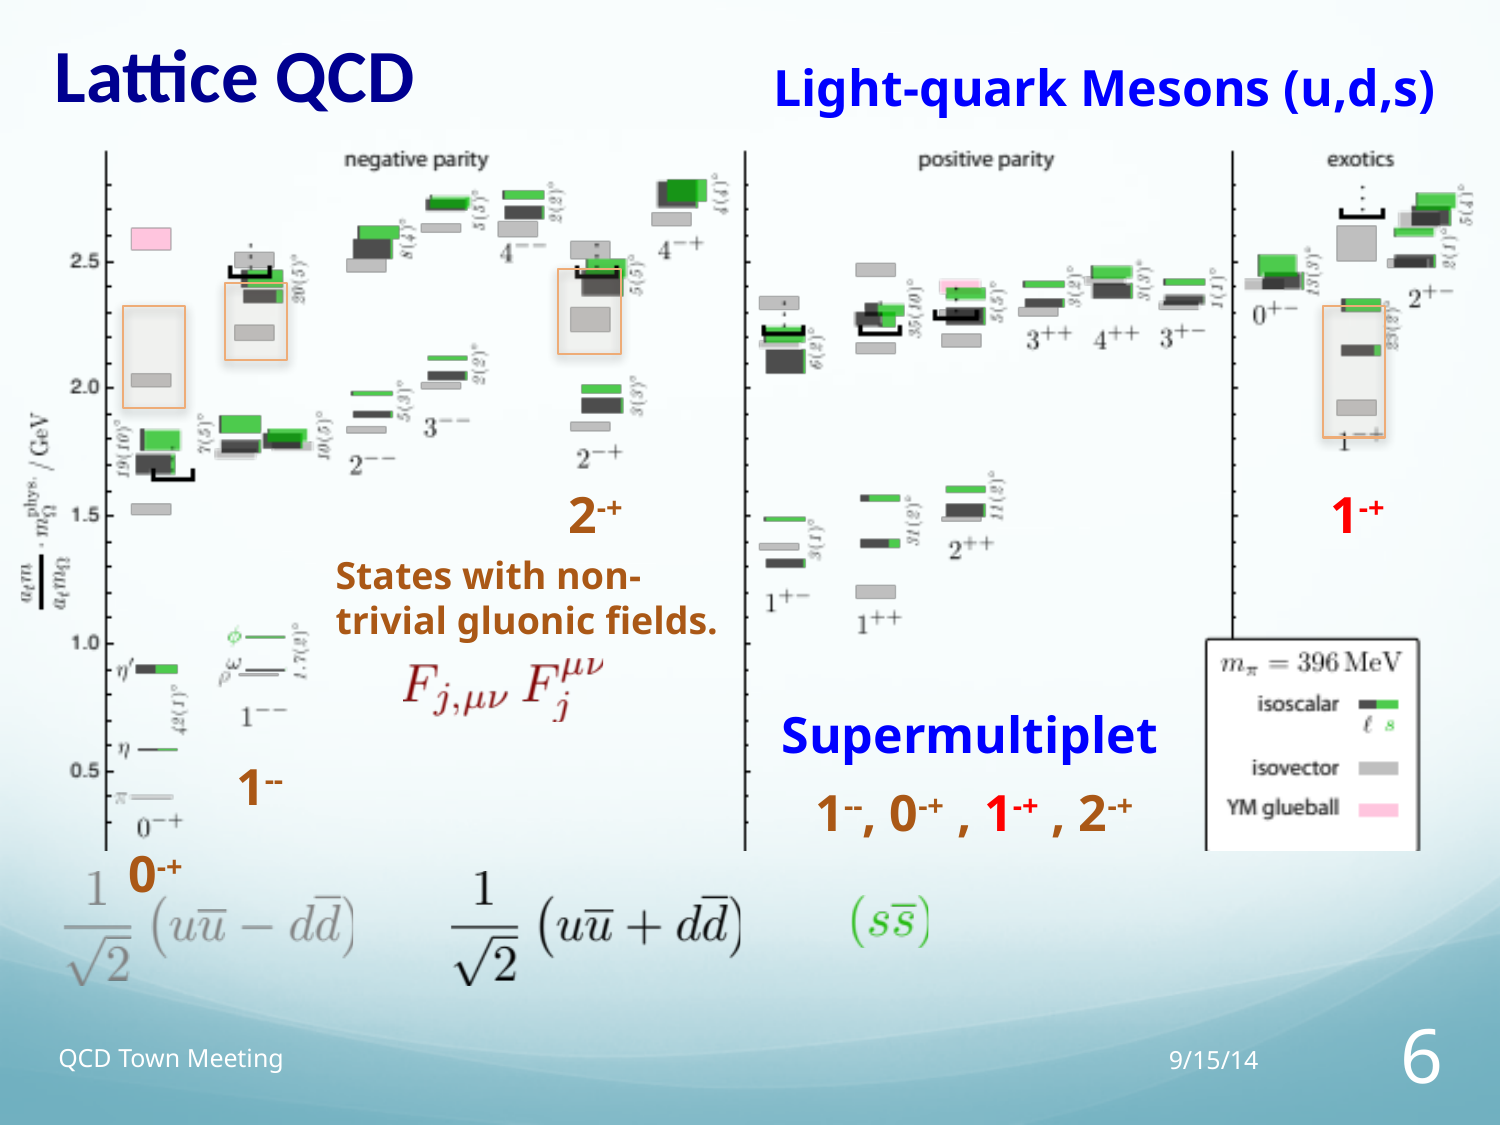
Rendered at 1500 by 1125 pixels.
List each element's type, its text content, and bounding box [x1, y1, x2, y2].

picture [20, 146, 1474, 851]
text_box Light-quark Mesons (u,d,s) [758, 48, 1451, 124]
picture [450, 870, 741, 987]
footer QCD Town Meeting [43, 1029, 838, 1090]
picture [62, 870, 354, 987]
title Lattice QCD [20, 17, 449, 125]
picture [850, 895, 929, 949]
slide_number 6 [1295, 1029, 1459, 1090]
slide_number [923, 1029, 1274, 1090]
